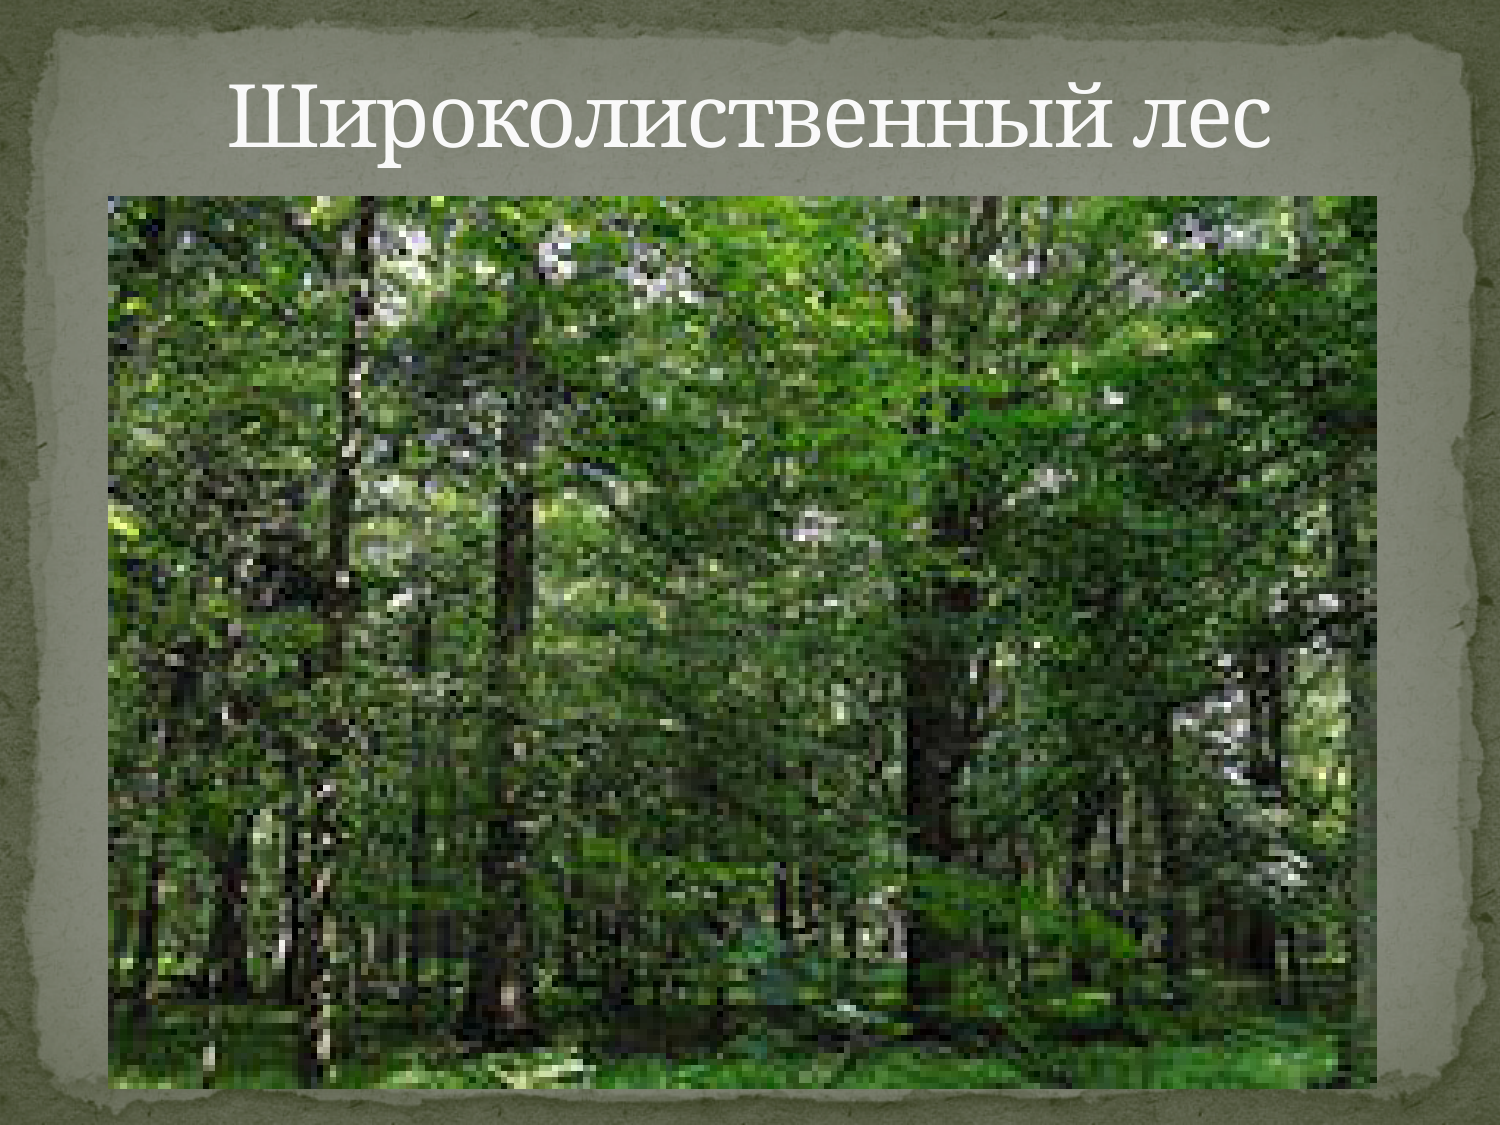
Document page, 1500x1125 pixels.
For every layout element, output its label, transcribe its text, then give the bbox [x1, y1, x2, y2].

picture [108, 196, 1377, 1089]
title Широколиственный лес [74, 24, 1425, 173]
